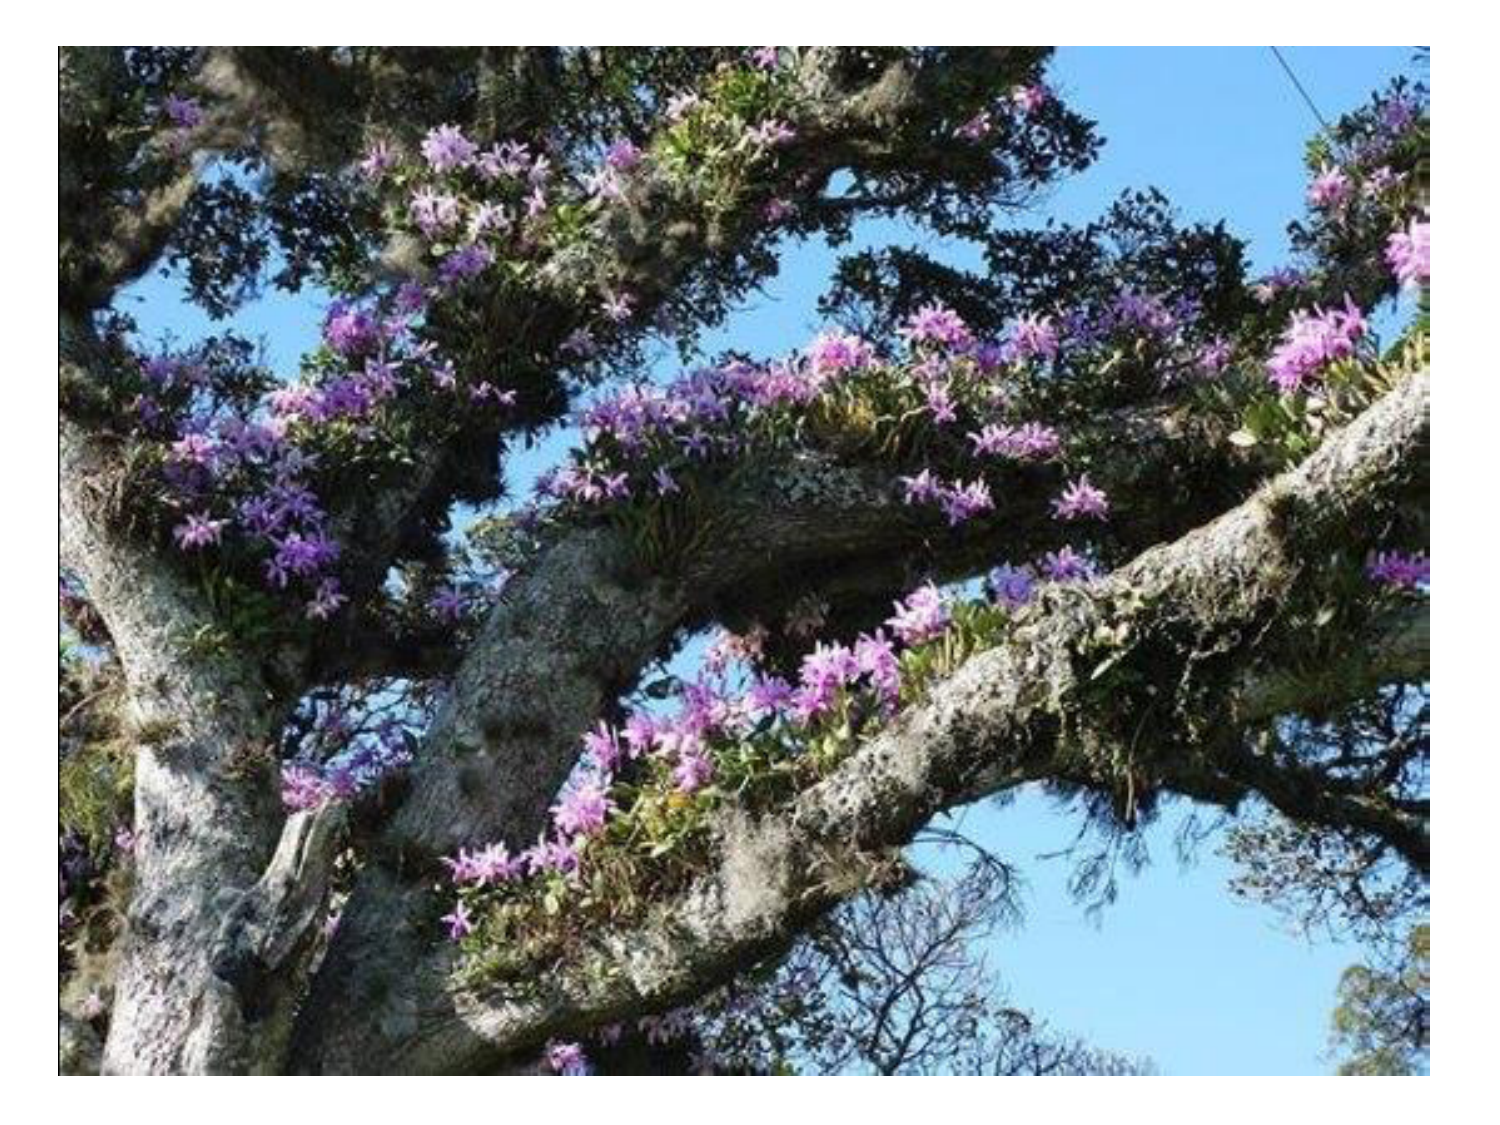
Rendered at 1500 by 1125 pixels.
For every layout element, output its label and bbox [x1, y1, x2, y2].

picture [58, 46, 1430, 1076]
